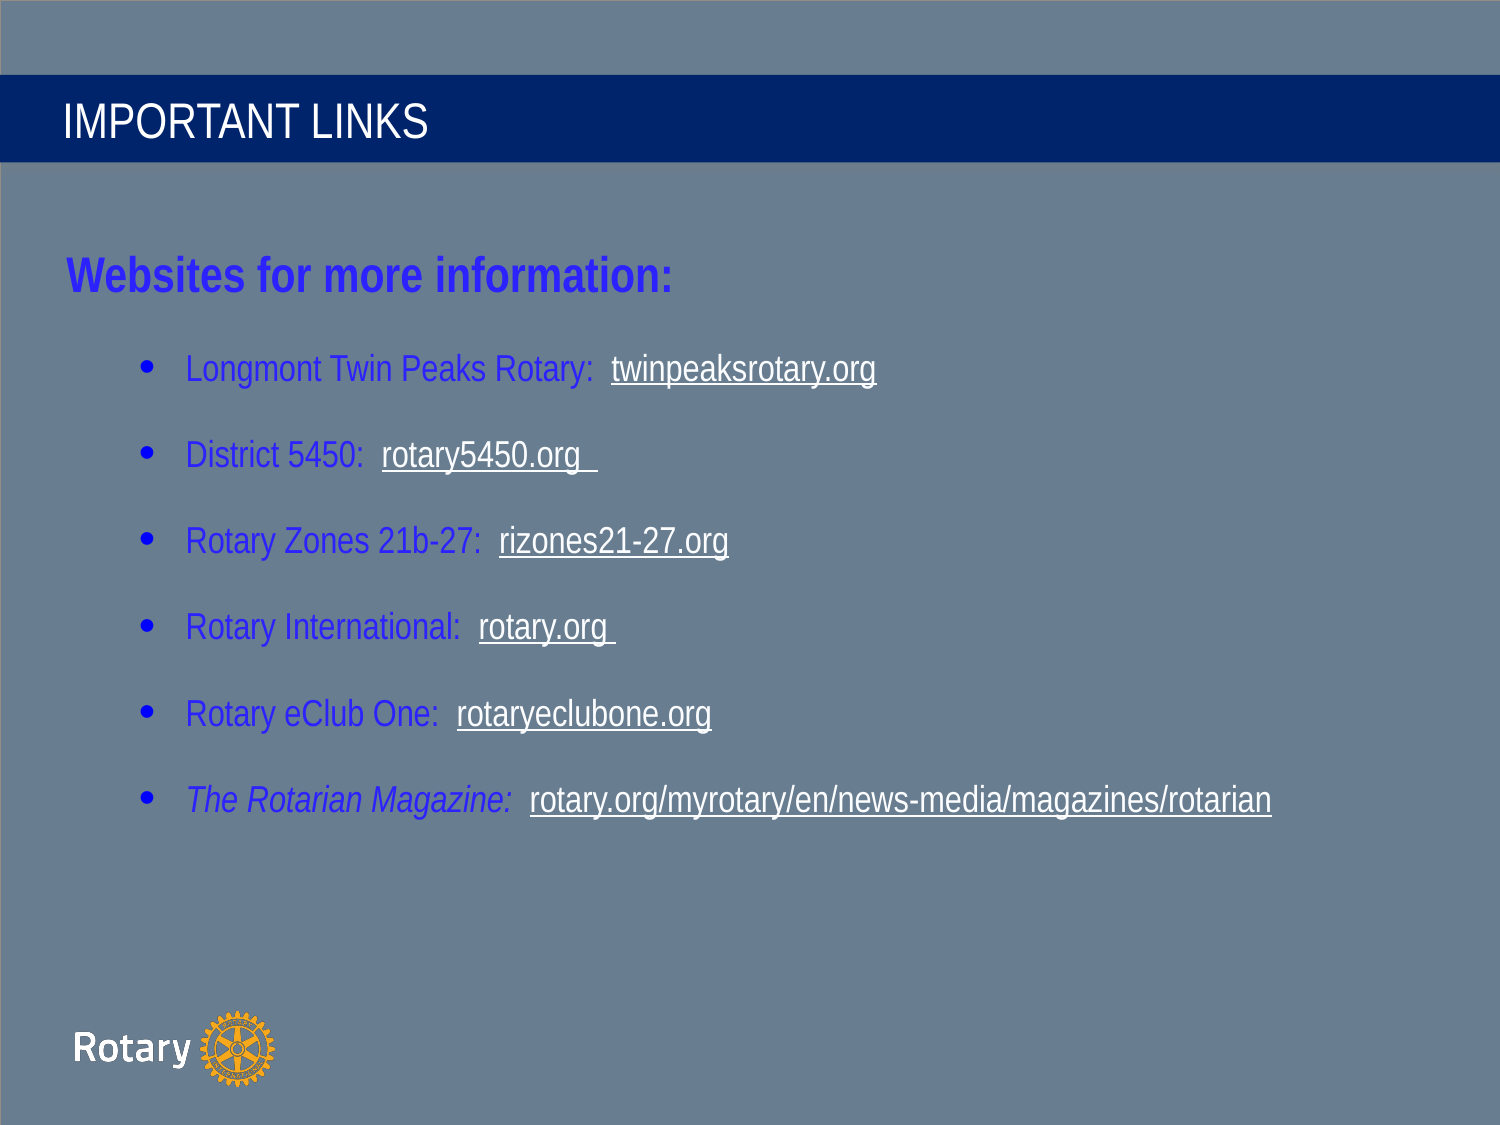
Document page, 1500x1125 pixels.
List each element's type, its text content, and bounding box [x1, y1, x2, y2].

list Websites for more information: Longmont Twin Peaks Rotary: twinpeaksrotary.org District 5450: rotary5450.org Rotary Zones 21b-27: rizones21-27.org Rotary International: rotary.org Rotary eClub One: rotaryeclubone.org The Rotarian Magazine: rotary.org/myrotary/en/news-media/magazines/rotarian [66, 211, 1374, 938]
title IMPORTANT LINKS [61, 74, 1500, 163]
picture [75, 1011, 275, 1087]
